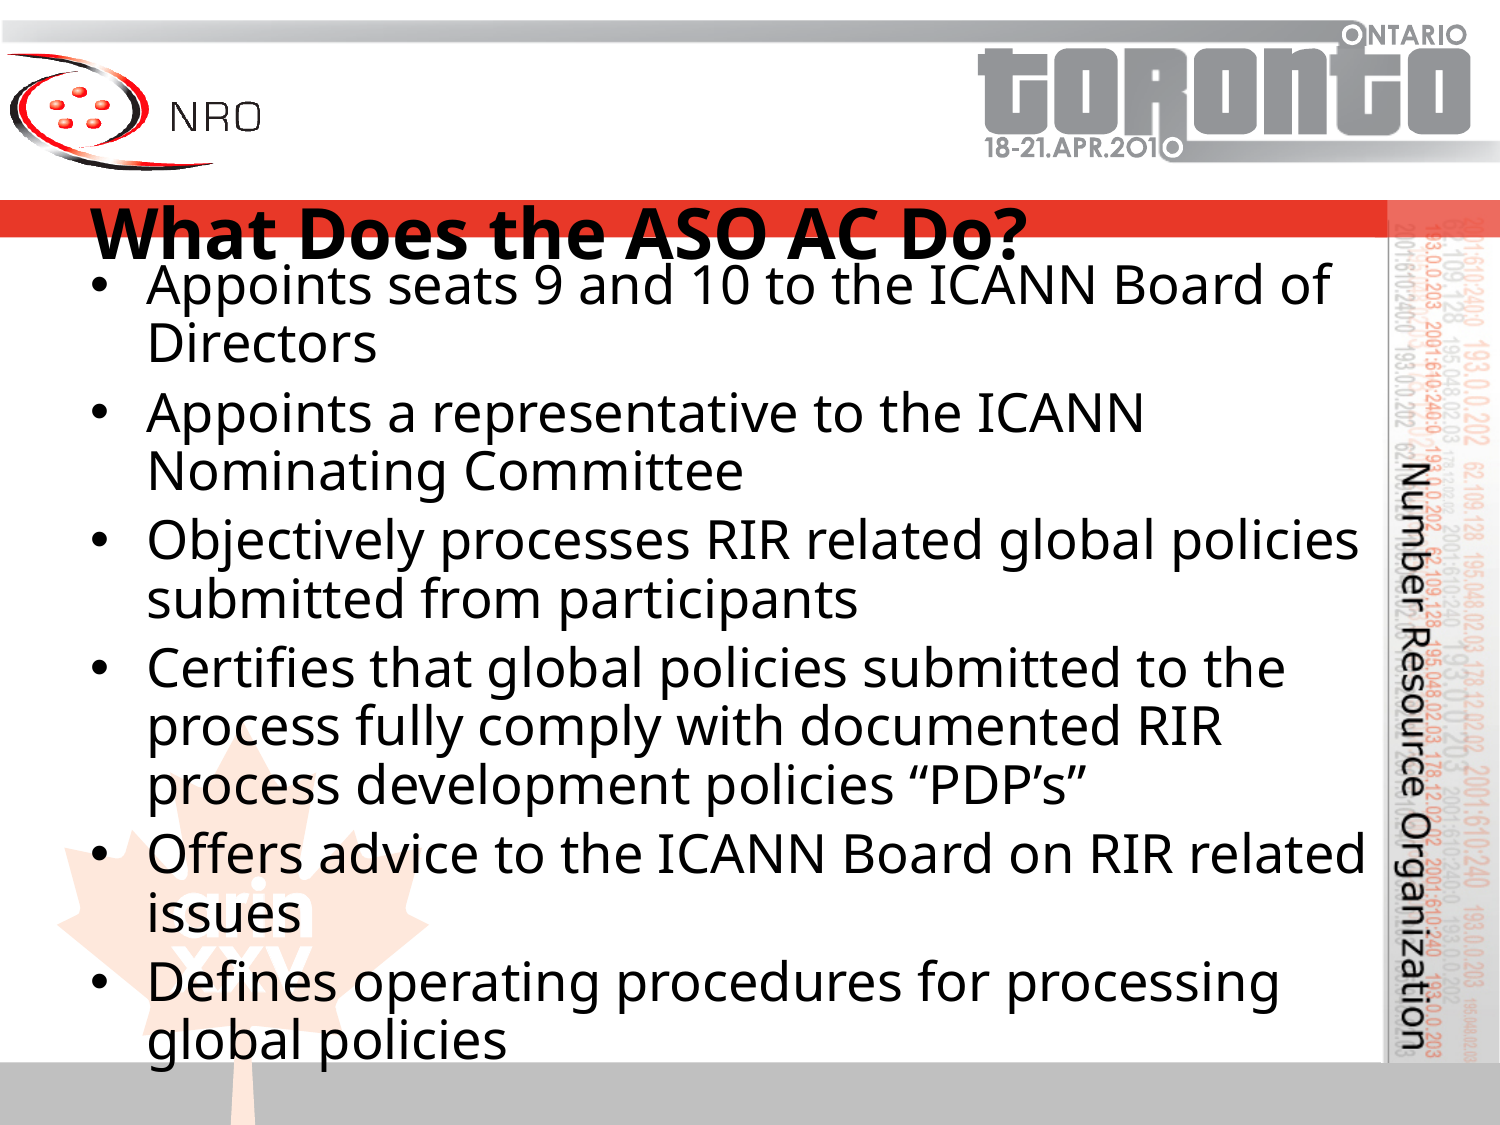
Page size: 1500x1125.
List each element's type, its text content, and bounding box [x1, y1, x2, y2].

picture [0, 49, 263, 175]
list Appoints seats 9 and 10 to the ICANN Board of Directors Appoints a representative to the ICANN Nominating Committee Objectively processes RIR related global policies submitted from participants Certifies that global policies submitted to the process fully comply with documented RIR process development policies “PDP’s” Offers advice to the ICANN Board on RIR related issues Defines operating procedures for processing global policies [74, 249, 1426, 993]
picture [1381, 238, 1500, 1063]
title What Does the ASO AC Do? [74, 137, 1426, 249]
